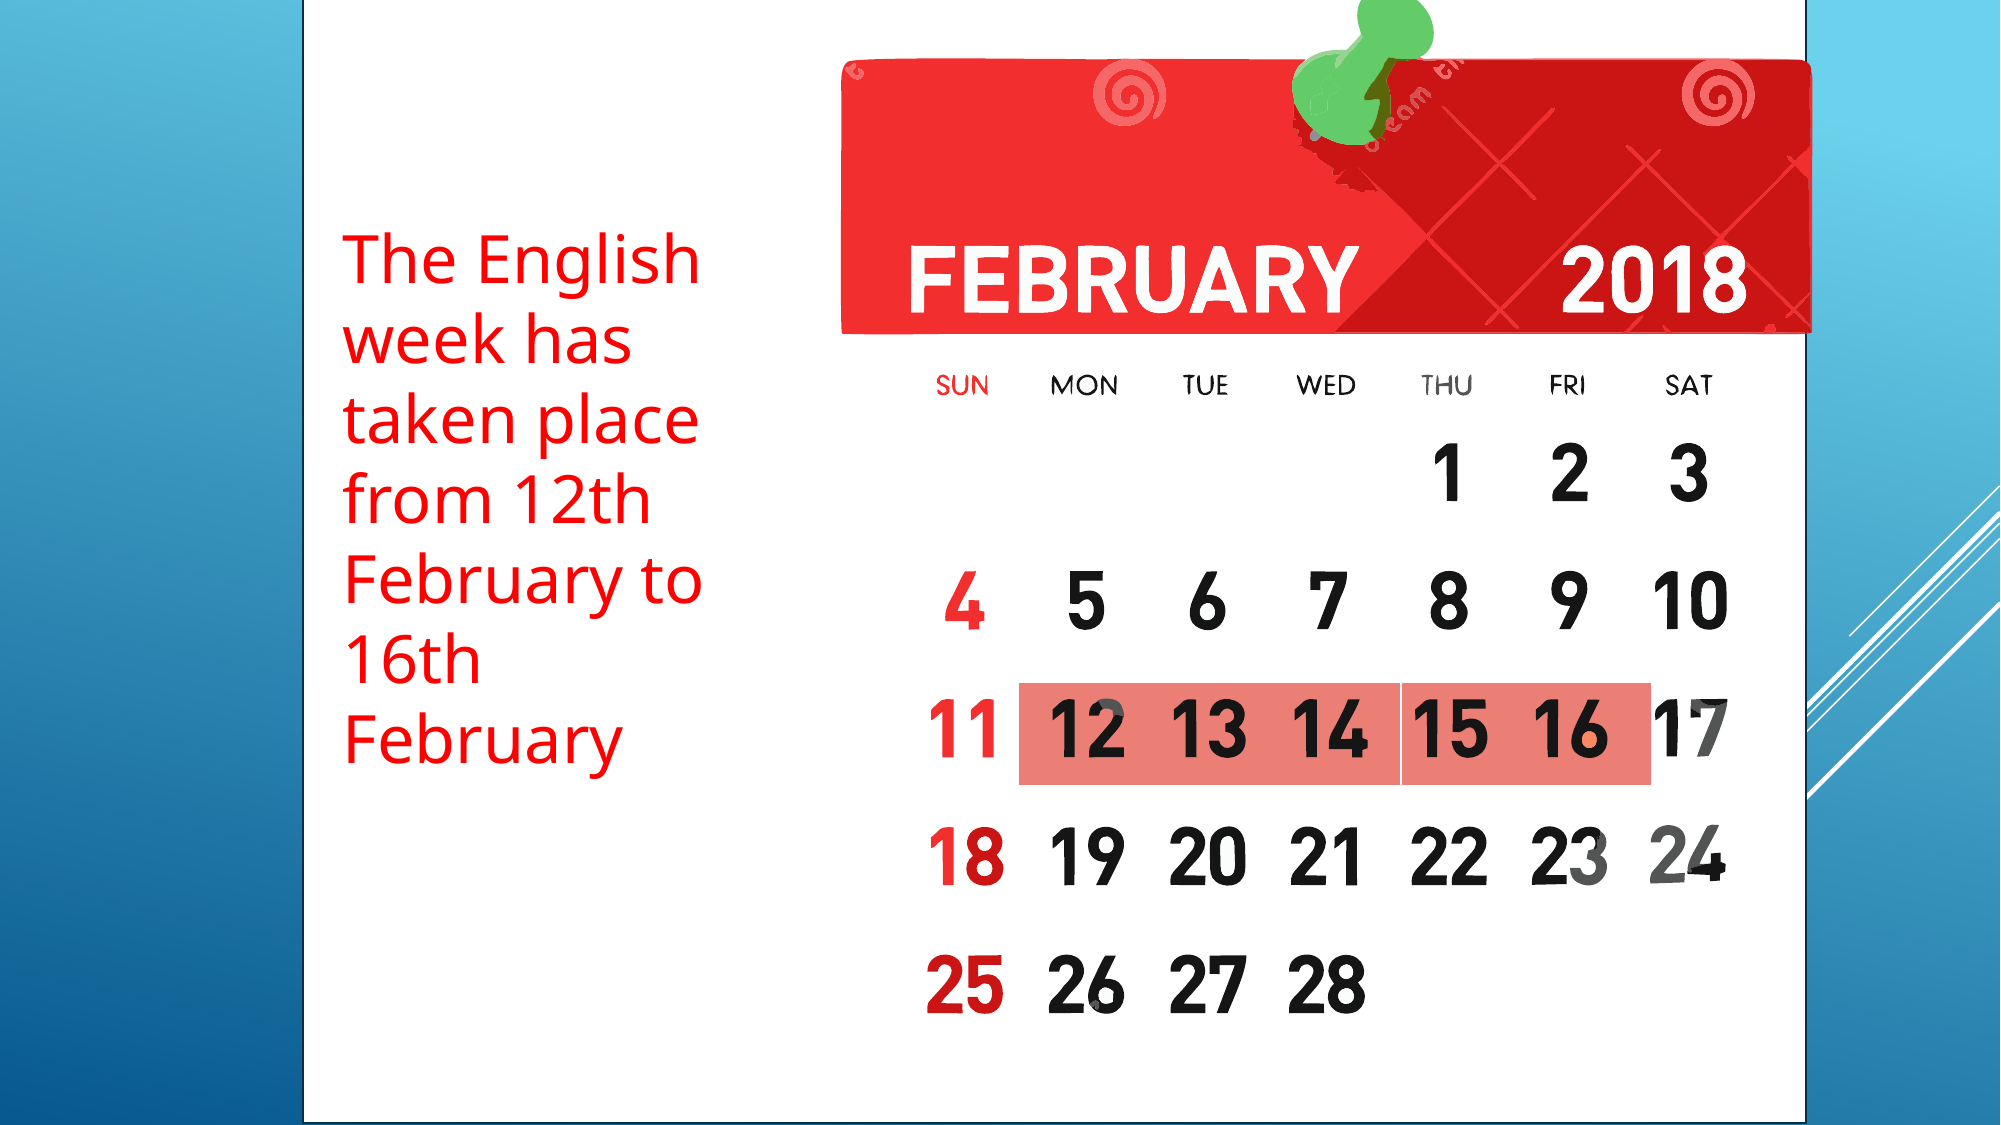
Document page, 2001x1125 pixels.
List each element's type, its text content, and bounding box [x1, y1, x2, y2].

list The English week has taken place from 12th February to 16th February [327, 209, 640, 848]
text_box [640, 0, 1971, 1080]
text_box [302, 0, 1807, 1124]
